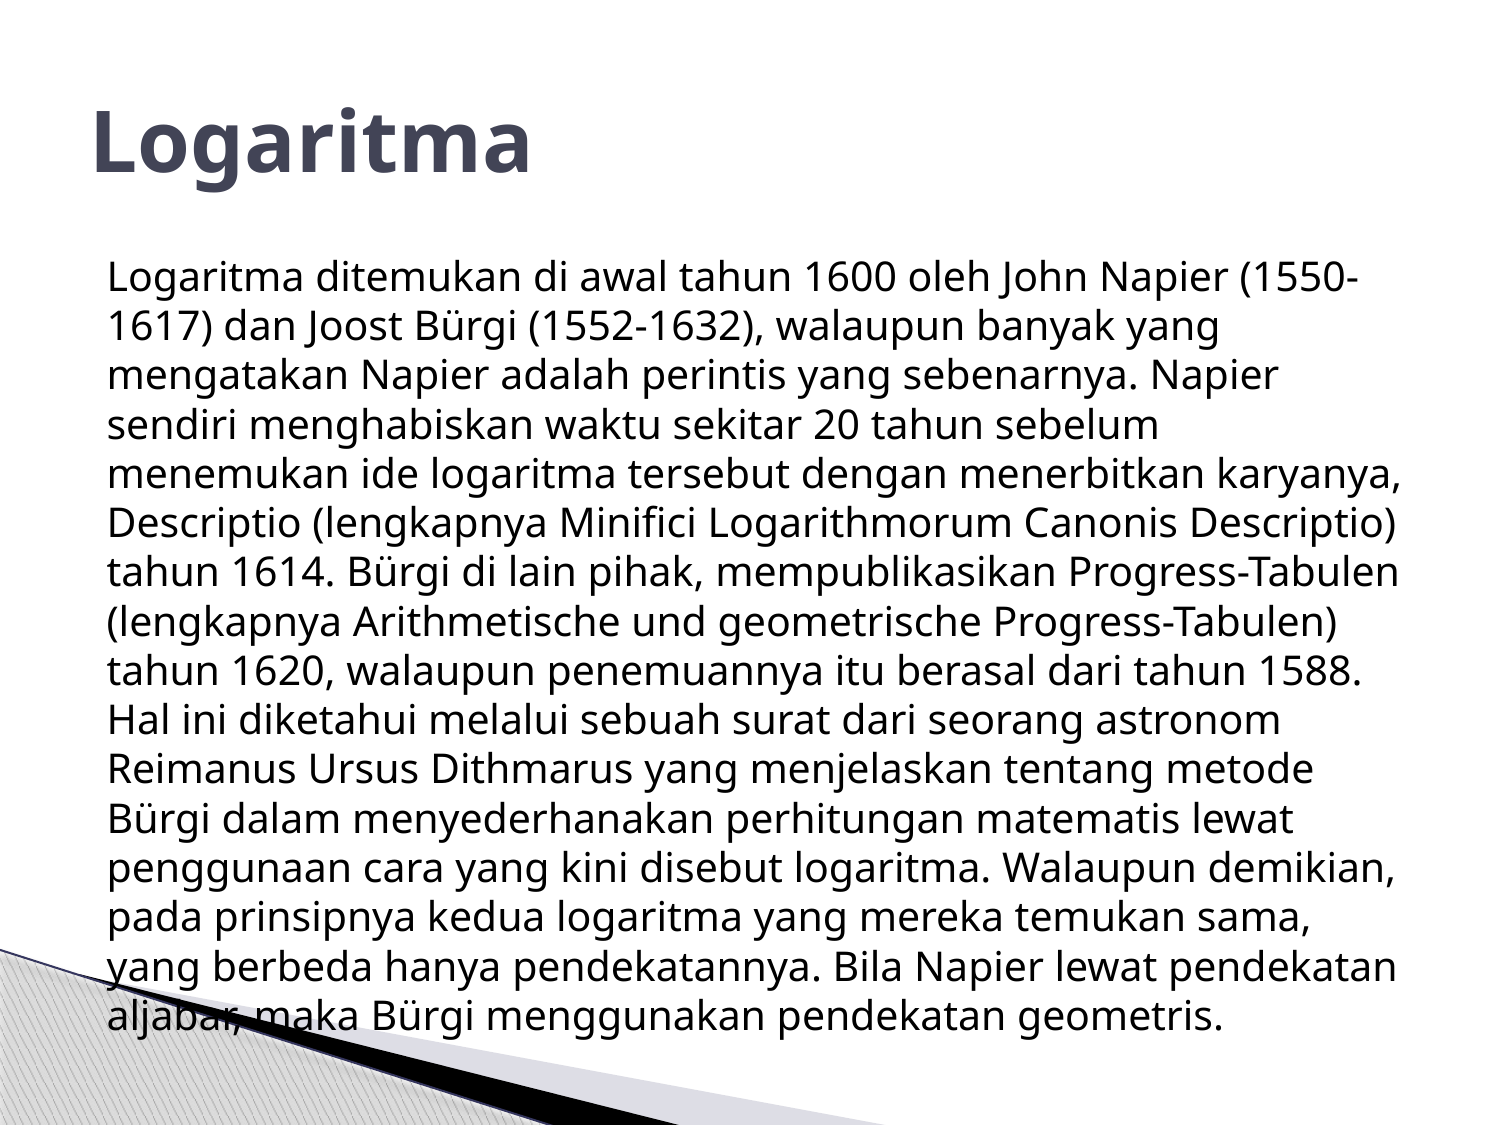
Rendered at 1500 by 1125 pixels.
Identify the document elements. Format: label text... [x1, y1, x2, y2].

title Logaritma [75, 45, 1425, 233]
list Logaritma ditemukan di awal tahun 1600 oleh John Napier (1550-1617) dan Joost Bürgi (1552-1632), walaupun banyak yang mengatakan Napier adalah perintis yang sebenarnya. Napier sendiri menghabiskan waktu sekitar 20 tahun sebelum menemukan ide logaritma tersebut dengan menerbitkan karyanya, Descriptio (lengkapnya Minifici Logarithmorum Canonis Descriptio) tahun 1614. Bürgi di lain pihak, mempublikasikan Progress-Tabulen (lengkapnya Arithmetische und geometrische Progress-Tabulen) tahun 1620, walaupun penemuannya itu berasal dari tahun 1588. Hal ini diketahui melalui sebuah surat dari seorang astronom Reimanus Ursus Dithmarus yang menjelaskan tentang metode Bürgi dalam menyederhanakan perhitungan matematis lewat penggunaan cara yang kini disebut logaritma. Walaupun demikian, pada prinsipnya kedua logaritma yang mereka temukan sama, yang berbeda hanya pendekatannya. Bila Napier lewat pendekatan aljabar, maka Bürgi menggunakan pendekatan geometris. [75, 243, 1425, 1059]
